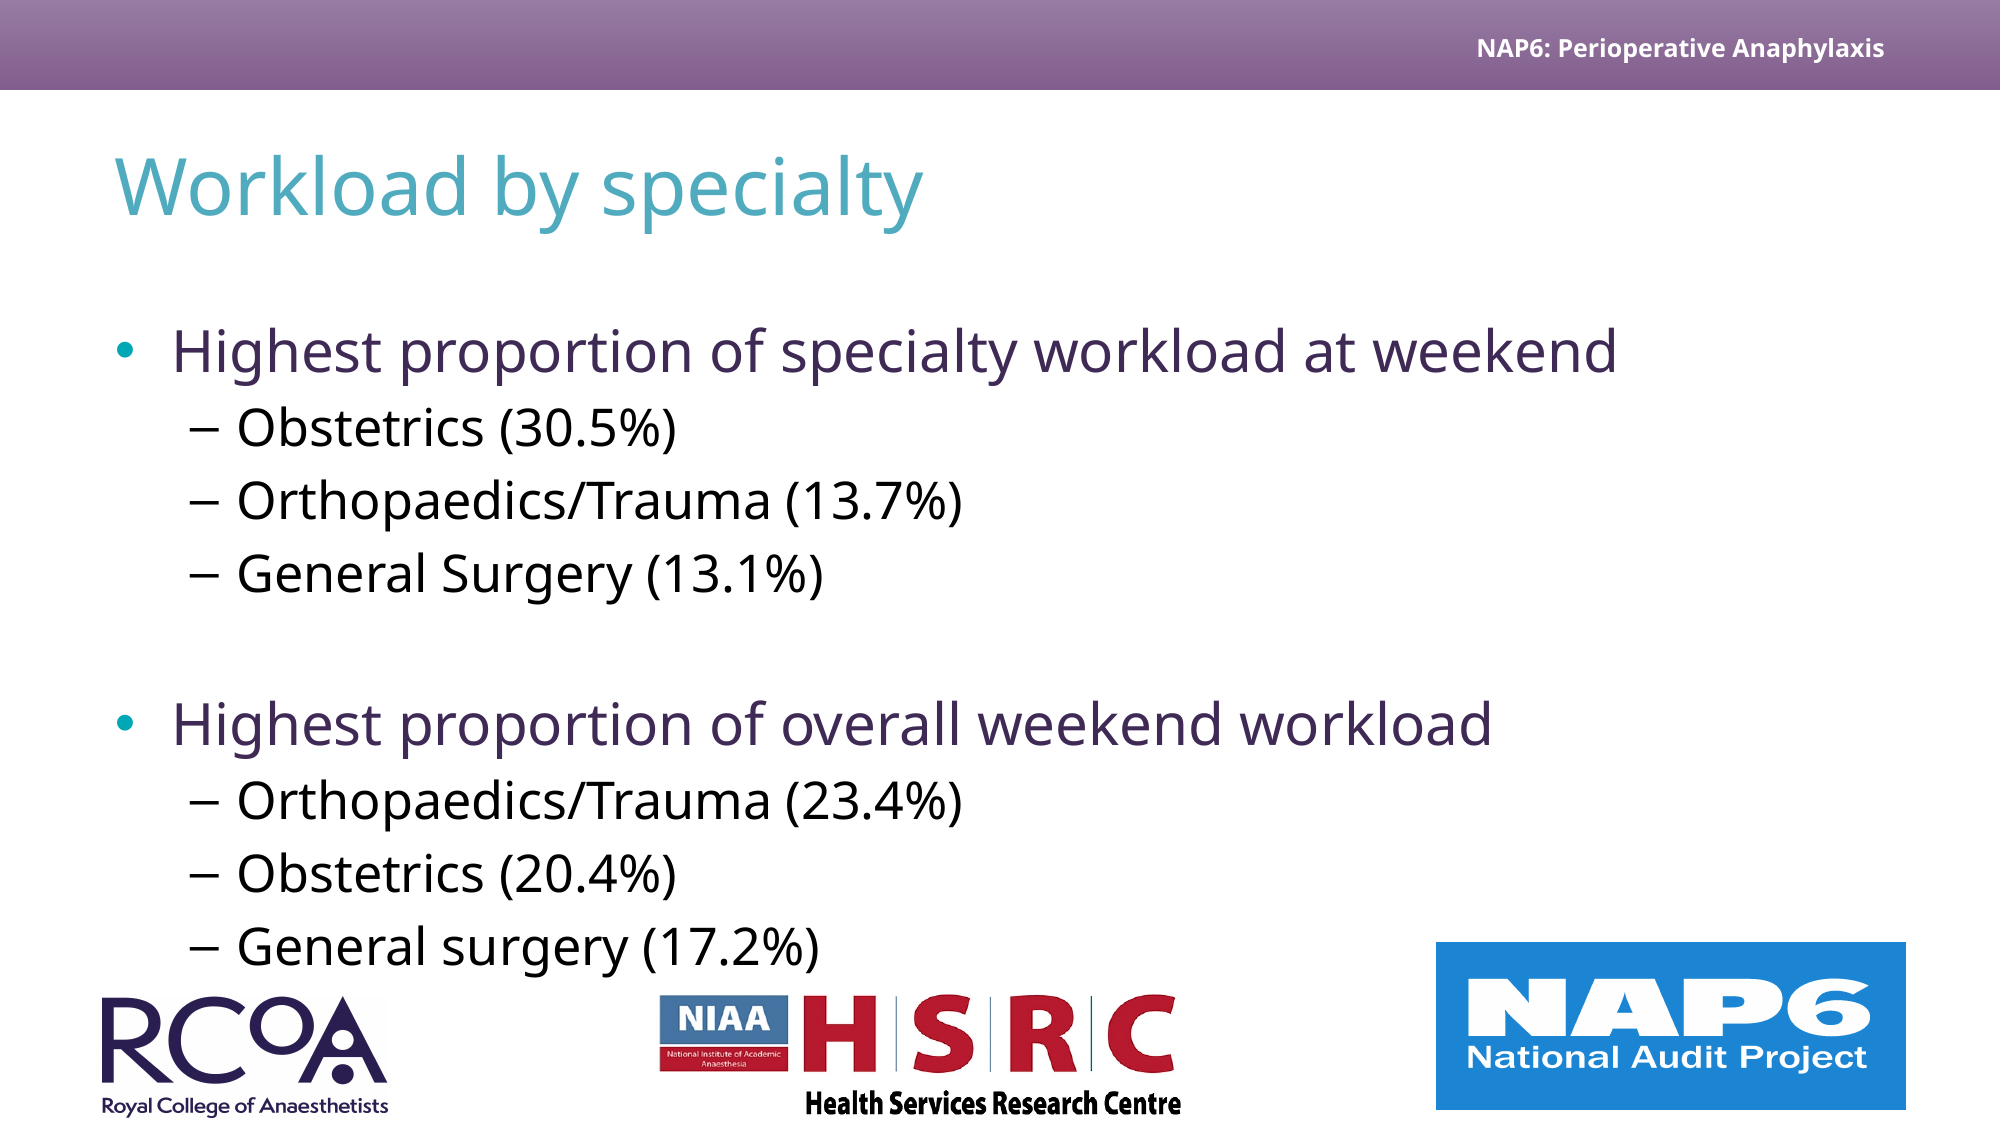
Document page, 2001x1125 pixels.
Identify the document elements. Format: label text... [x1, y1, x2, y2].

list Highest proportion of specialty workload at weekend Obstetrics (30.5%) Orthopaedics/Trauma (13.7%) General Surgery (13.1%) Highest proportion of overall weekend workload Orthopaedics/Trauma (23.4%) Obstetrics (20.4%) General surgery (17.2%) [99, 307, 1900, 988]
picture [102, 996, 388, 1118]
picture [1436, 942, 1906, 1110]
picture [659, 988, 1181, 1122]
title Workload by specialty [99, 89, 1900, 278]
